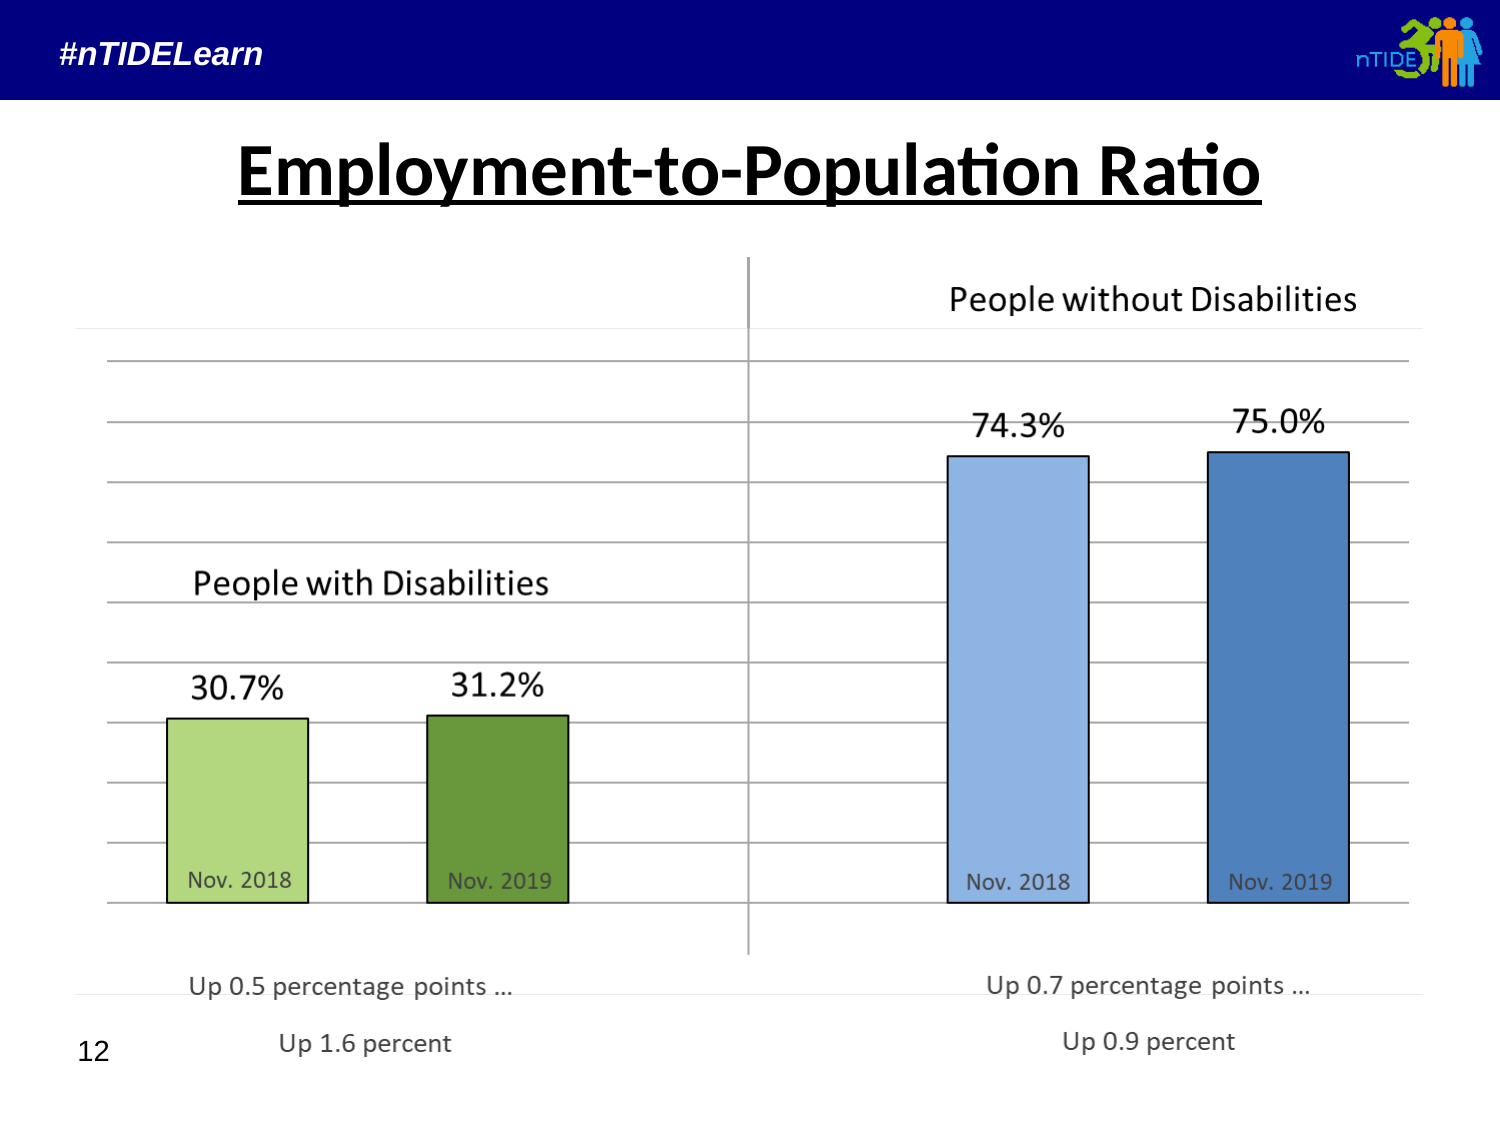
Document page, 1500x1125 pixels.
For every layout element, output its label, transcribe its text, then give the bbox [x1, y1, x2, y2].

picture [1336, 12, 1494, 93]
text_box [0, 0, 1500, 100]
slide_number 12 [24, 1024, 126, 1104]
text_box #nTIDELearn [43, 24, 407, 80]
picture [76, 256, 1424, 1063]
title Employment-to-Population Ratio [0, 112, 1500, 250]
